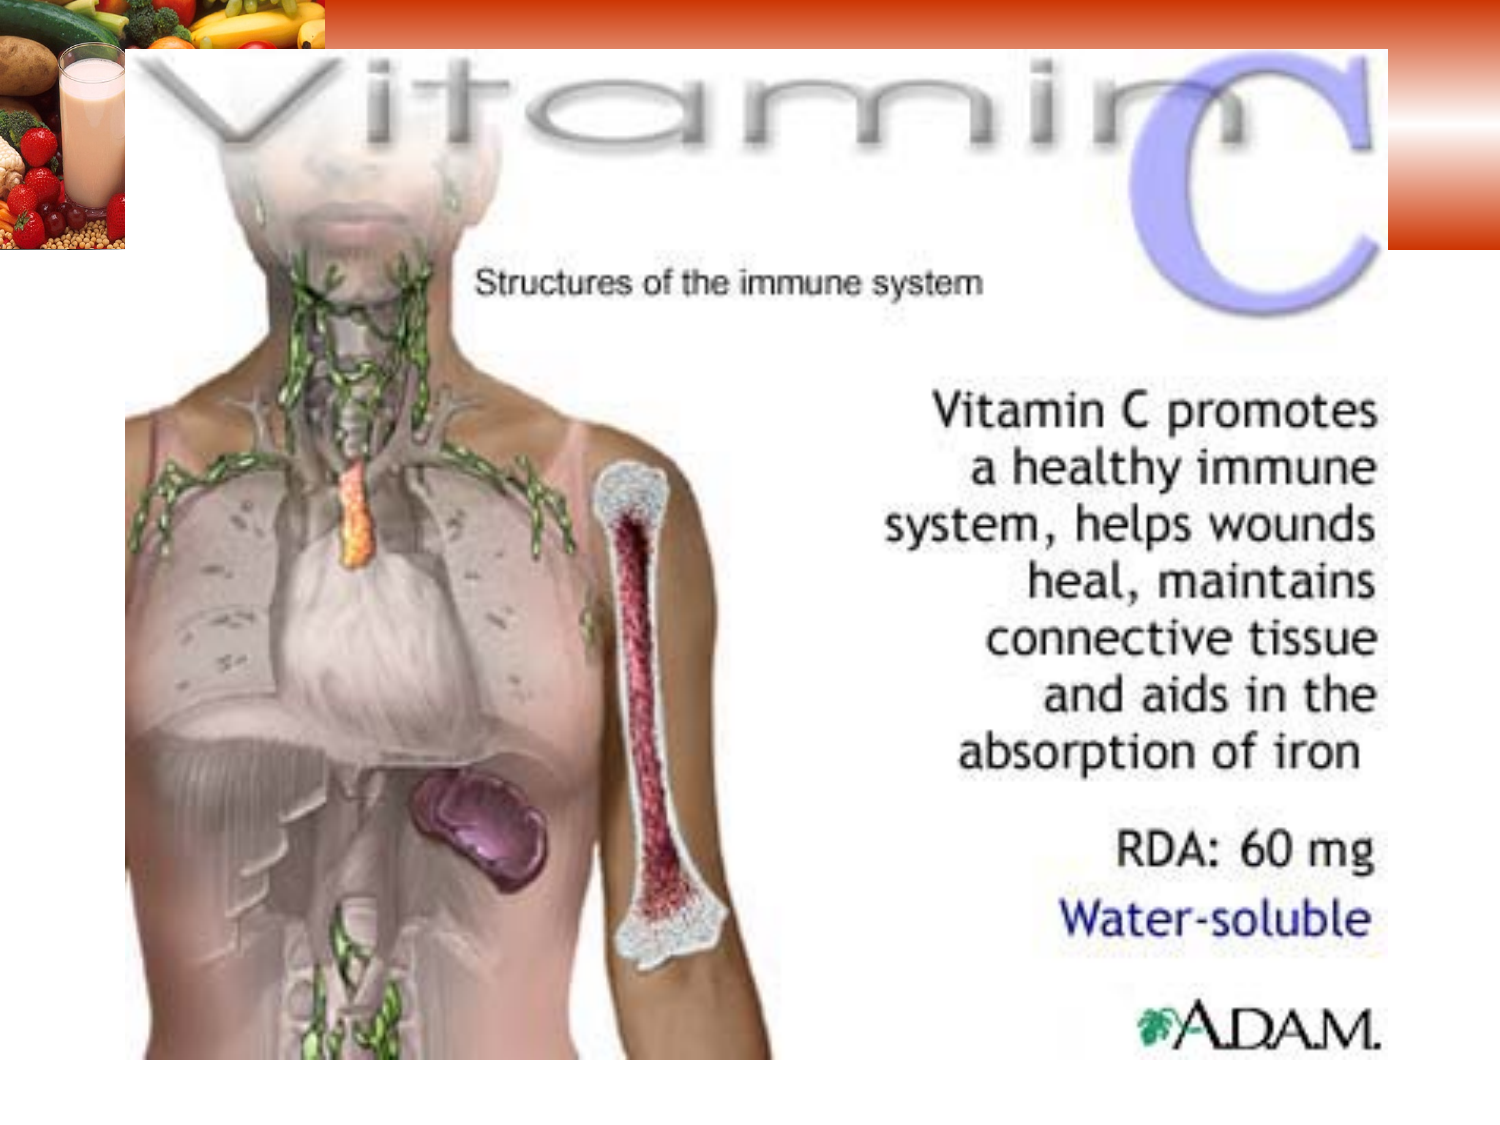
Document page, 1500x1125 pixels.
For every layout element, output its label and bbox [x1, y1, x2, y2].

picture [0, 0, 325, 250]
list [124, 49, 1388, 1061]
